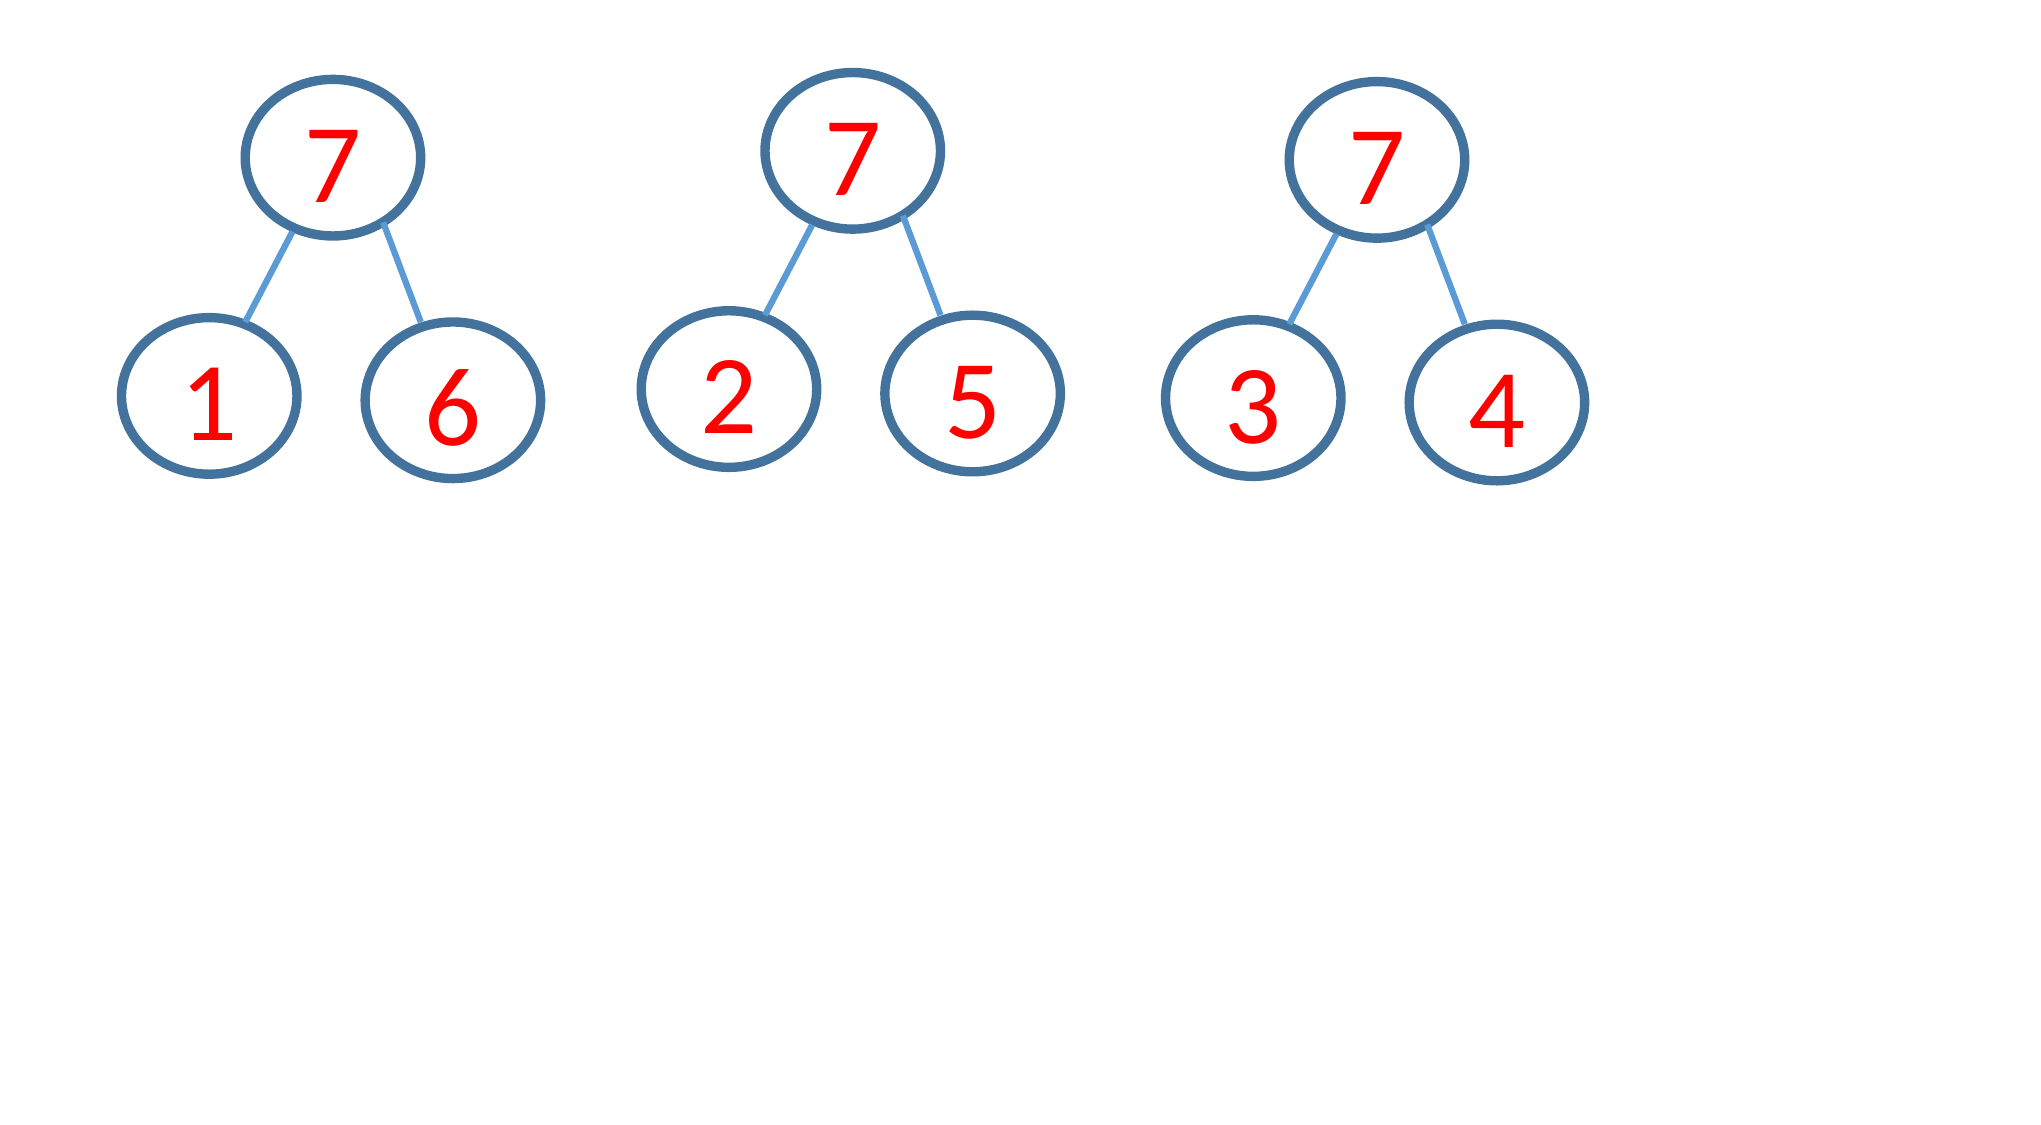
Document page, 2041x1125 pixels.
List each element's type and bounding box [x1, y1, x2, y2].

text_box [1165, 81, 1585, 481]
text_box [121, 79, 541, 479]
text_box [641, 72, 1061, 472]
